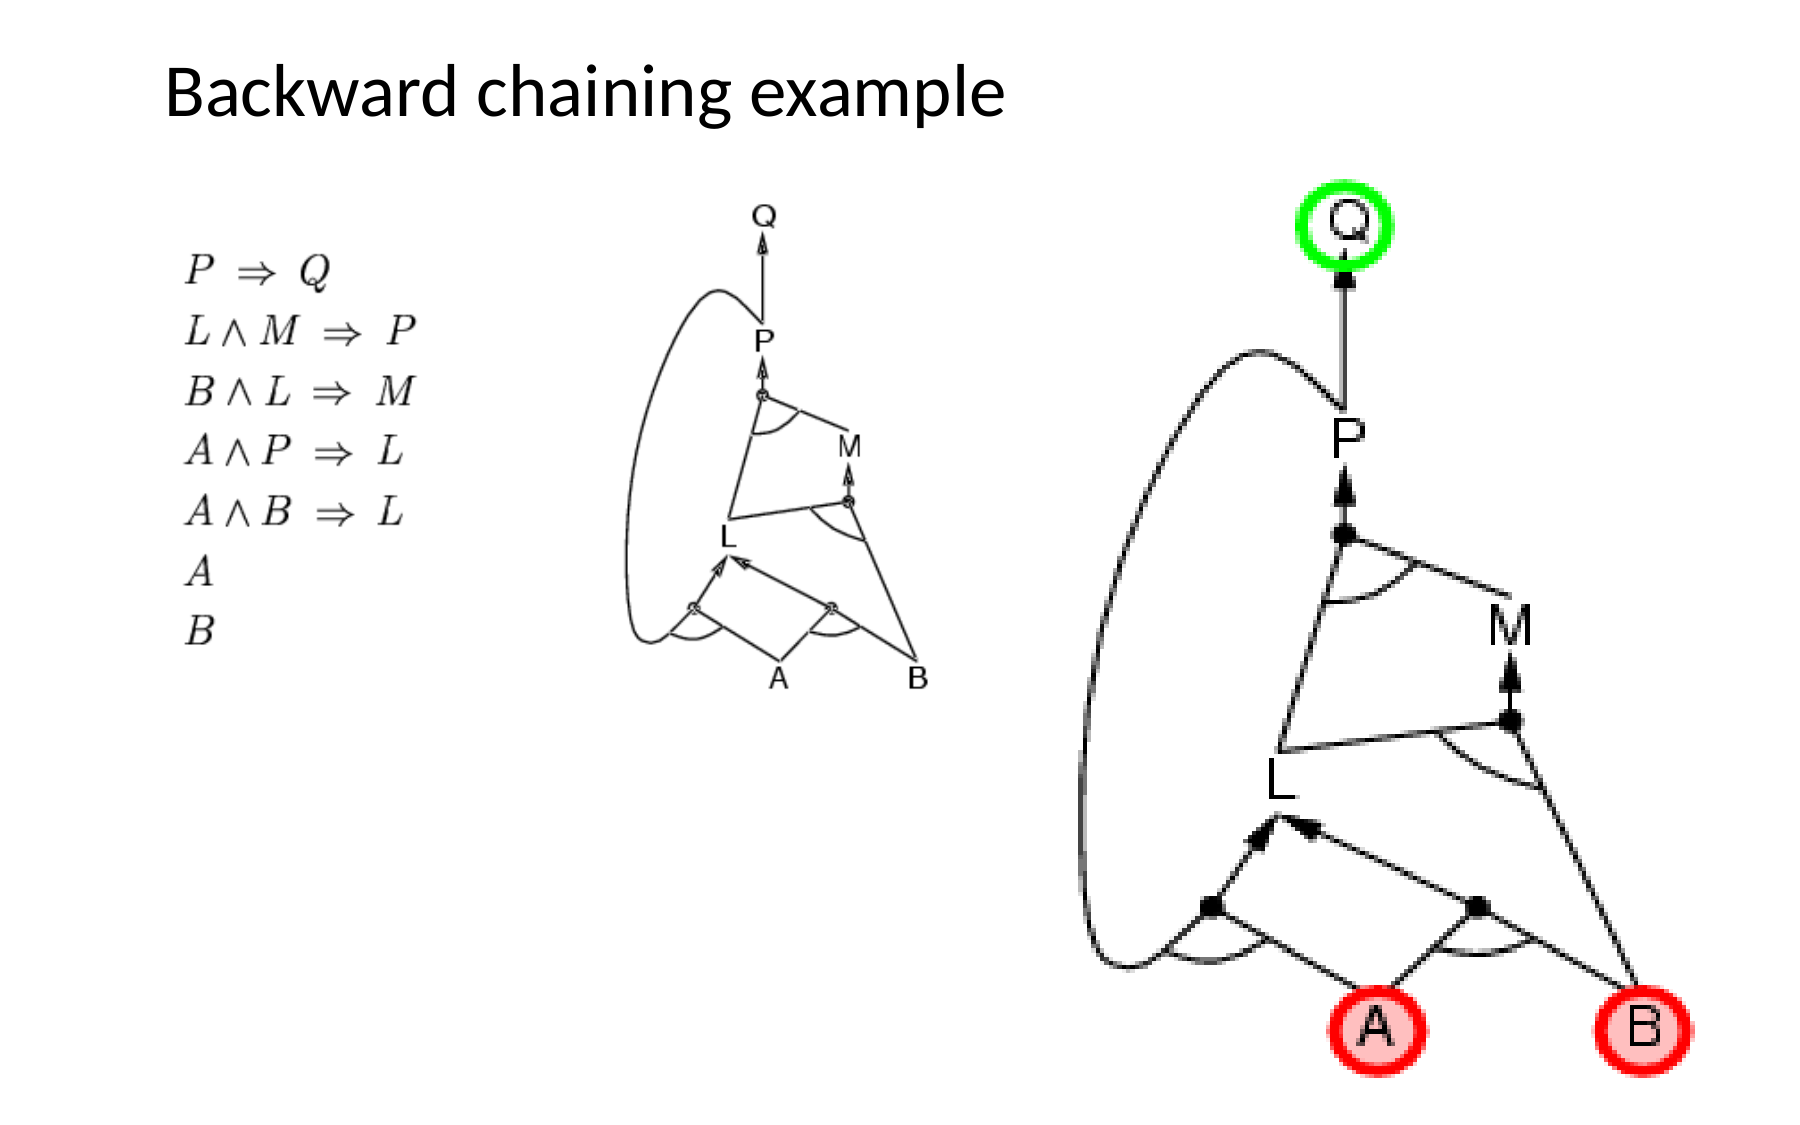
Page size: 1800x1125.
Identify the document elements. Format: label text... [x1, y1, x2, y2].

picture [149, 184, 949, 715]
picture [1031, 159, 1717, 1111]
title Backward chaining example [149, 24, 1702, 160]
